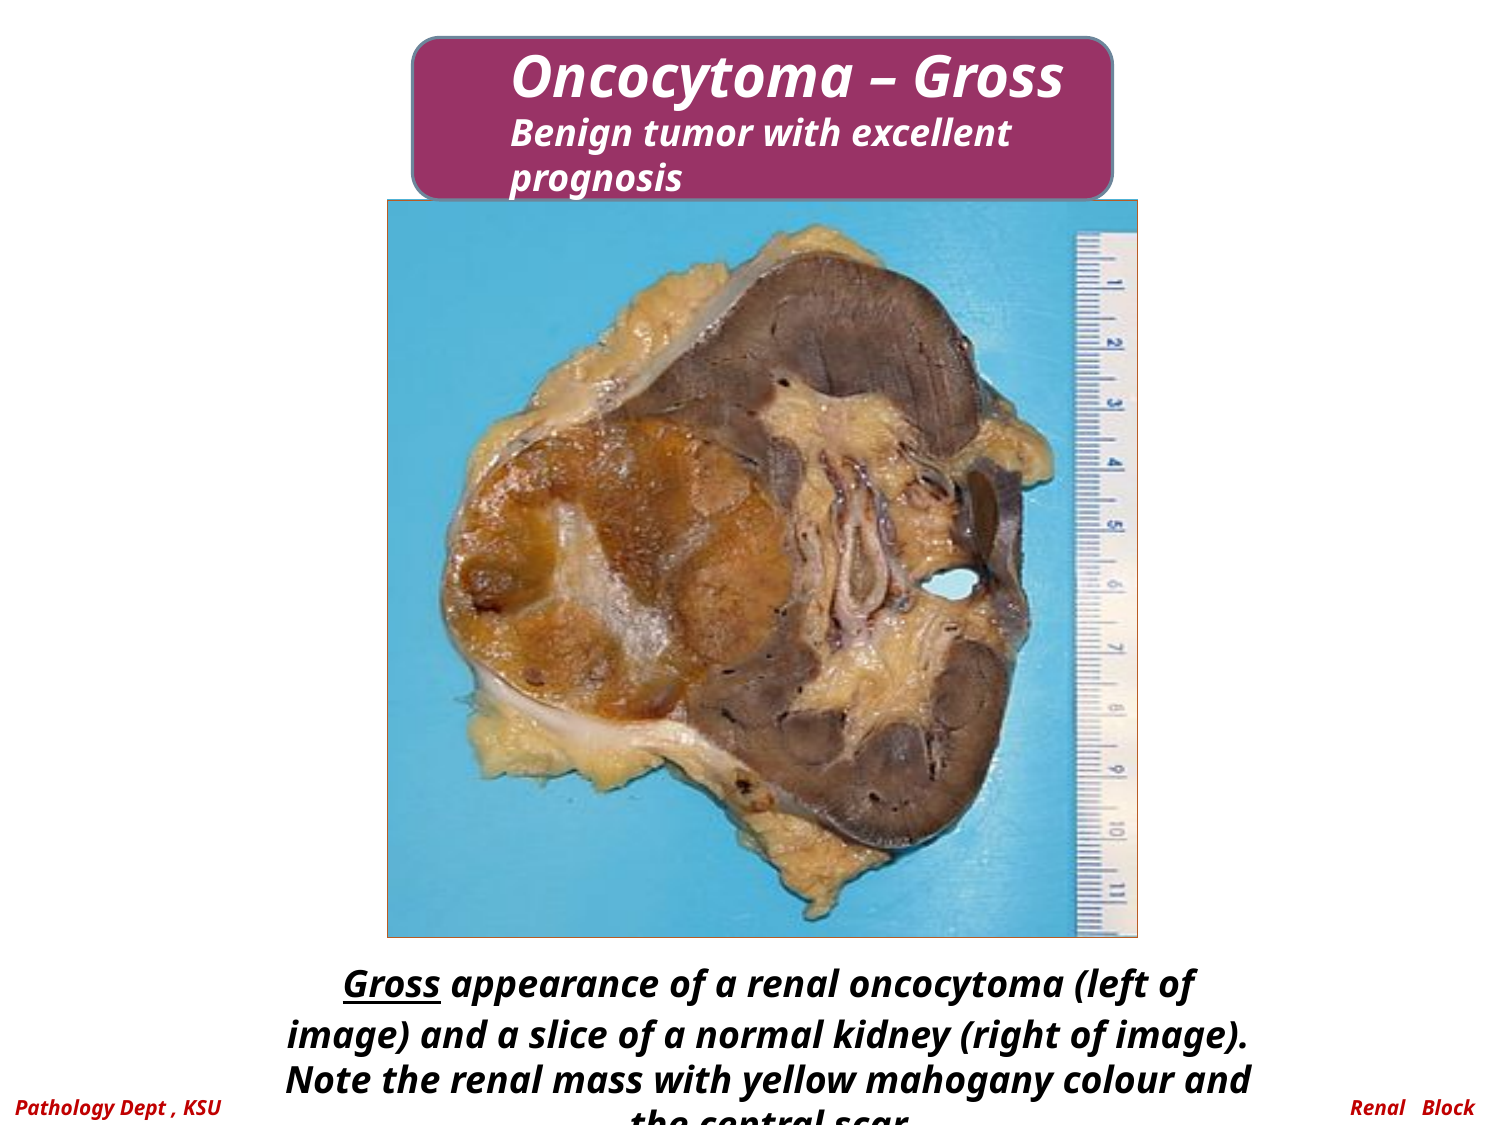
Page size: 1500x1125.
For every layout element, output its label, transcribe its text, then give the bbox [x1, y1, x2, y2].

text_box Pathology Dept , KSU [0, 1087, 250, 1125]
text_box Oncocytoma – Gross Benign tumor with excellent prognosis [410, 35, 1115, 198]
picture [387, 199, 1138, 938]
text_box Gross appearance of a renal oncocytoma (left of image) and a slice of a normal kidney (right of image). Note the renal mass with yellow mahogany colour and the central scar [262, 953, 1275, 1125]
text_box Renal Block [1325, 1087, 1500, 1125]
